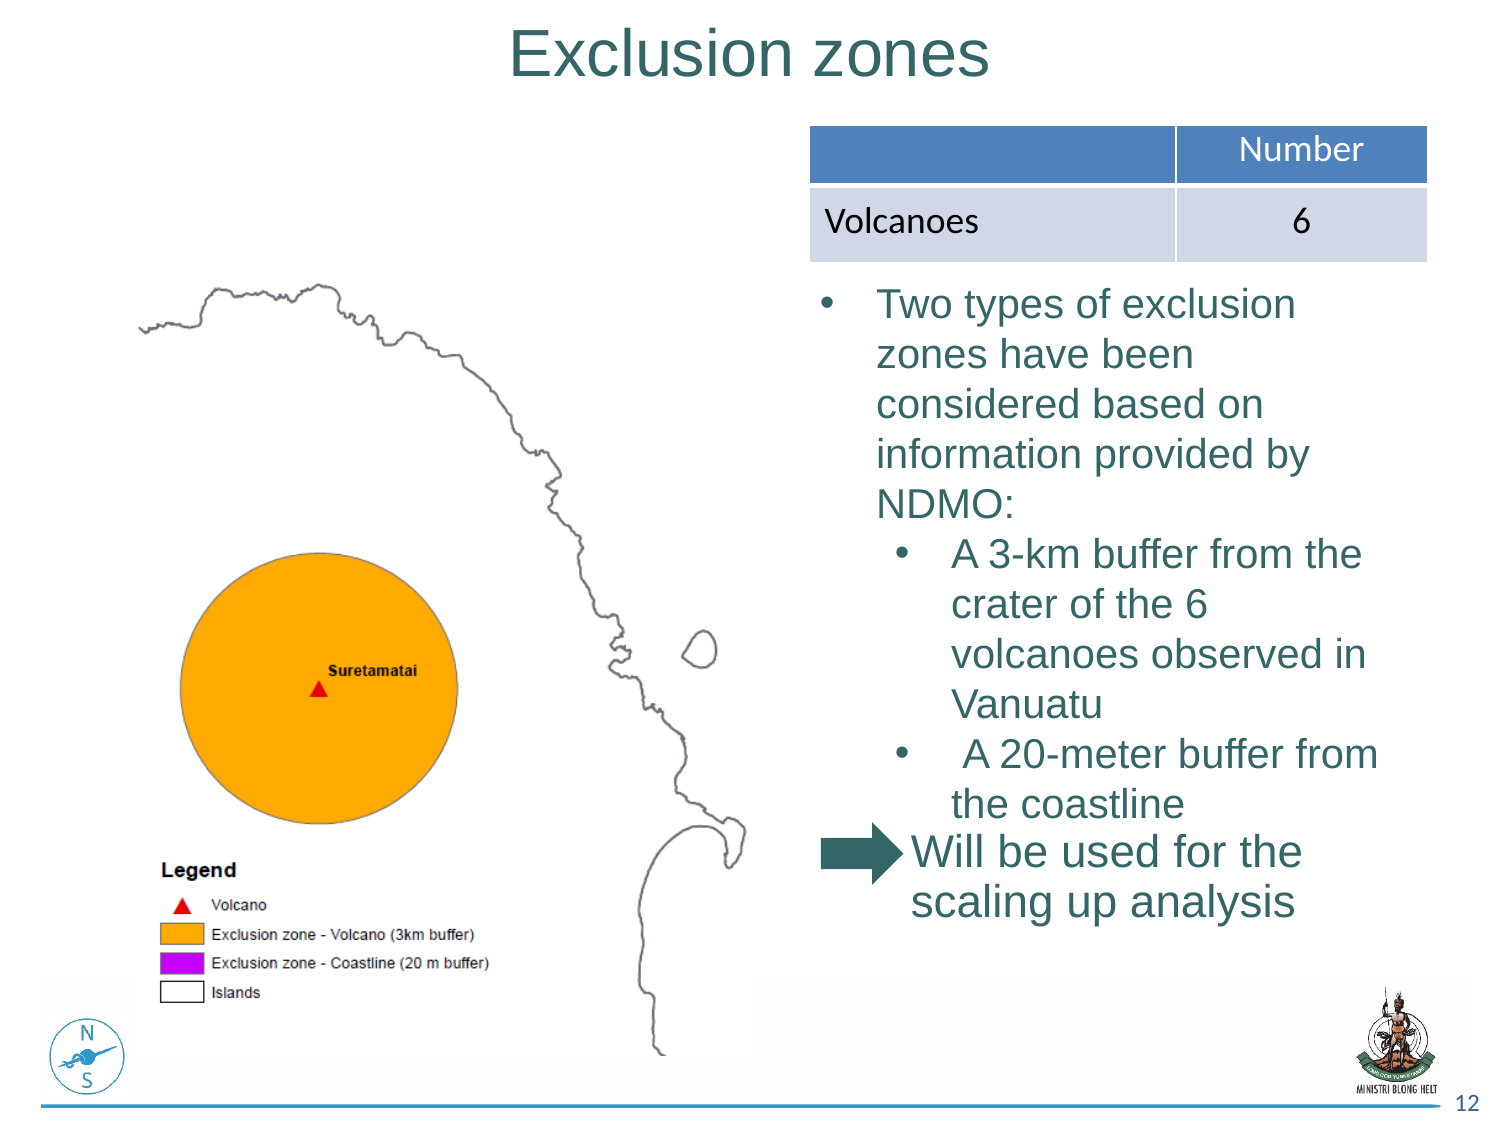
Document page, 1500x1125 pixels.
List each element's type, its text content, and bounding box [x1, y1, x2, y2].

text_box Exclusion zones [0, 0, 1500, 99]
table_header [810, 126, 1175, 183]
table_cell Volcanoes [810, 188, 1175, 262]
table_header Number [1177, 126, 1427, 183]
text_box [820, 822, 904, 885]
text_box Two types of exclusion zones have been considered based on information provided by NDMO: A 3-km buffer from the crater of the 6 volcanoes observed in Vanuatu A 20-meter buffer from the coastline [805, 269, 1424, 835]
text_box Will be used for the scaling up analysis [895, 821, 1387, 935]
picture [41, 141, 1471, 1116]
text_box 12 [1411, 1071, 1495, 1125]
table_cell 6 [1177, 188, 1427, 262]
